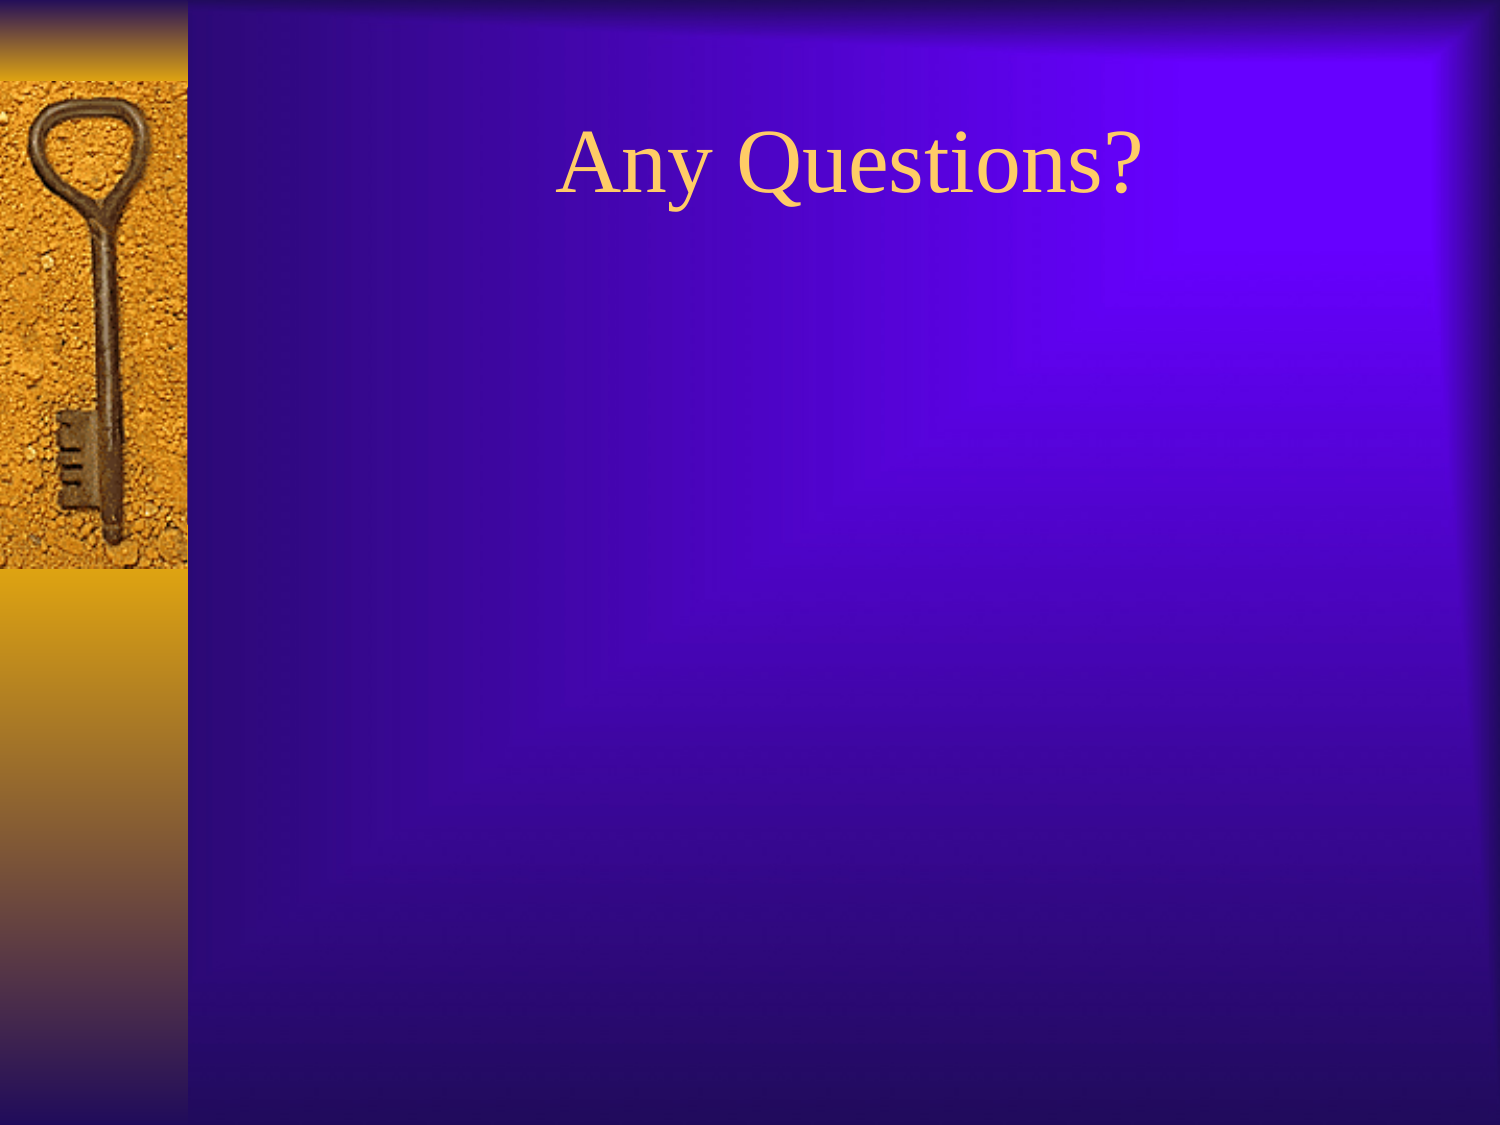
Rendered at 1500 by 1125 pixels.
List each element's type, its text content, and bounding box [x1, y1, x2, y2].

picture [0, 0, 1500, 1125]
title Any Questions? [212, 62, 1488, 250]
